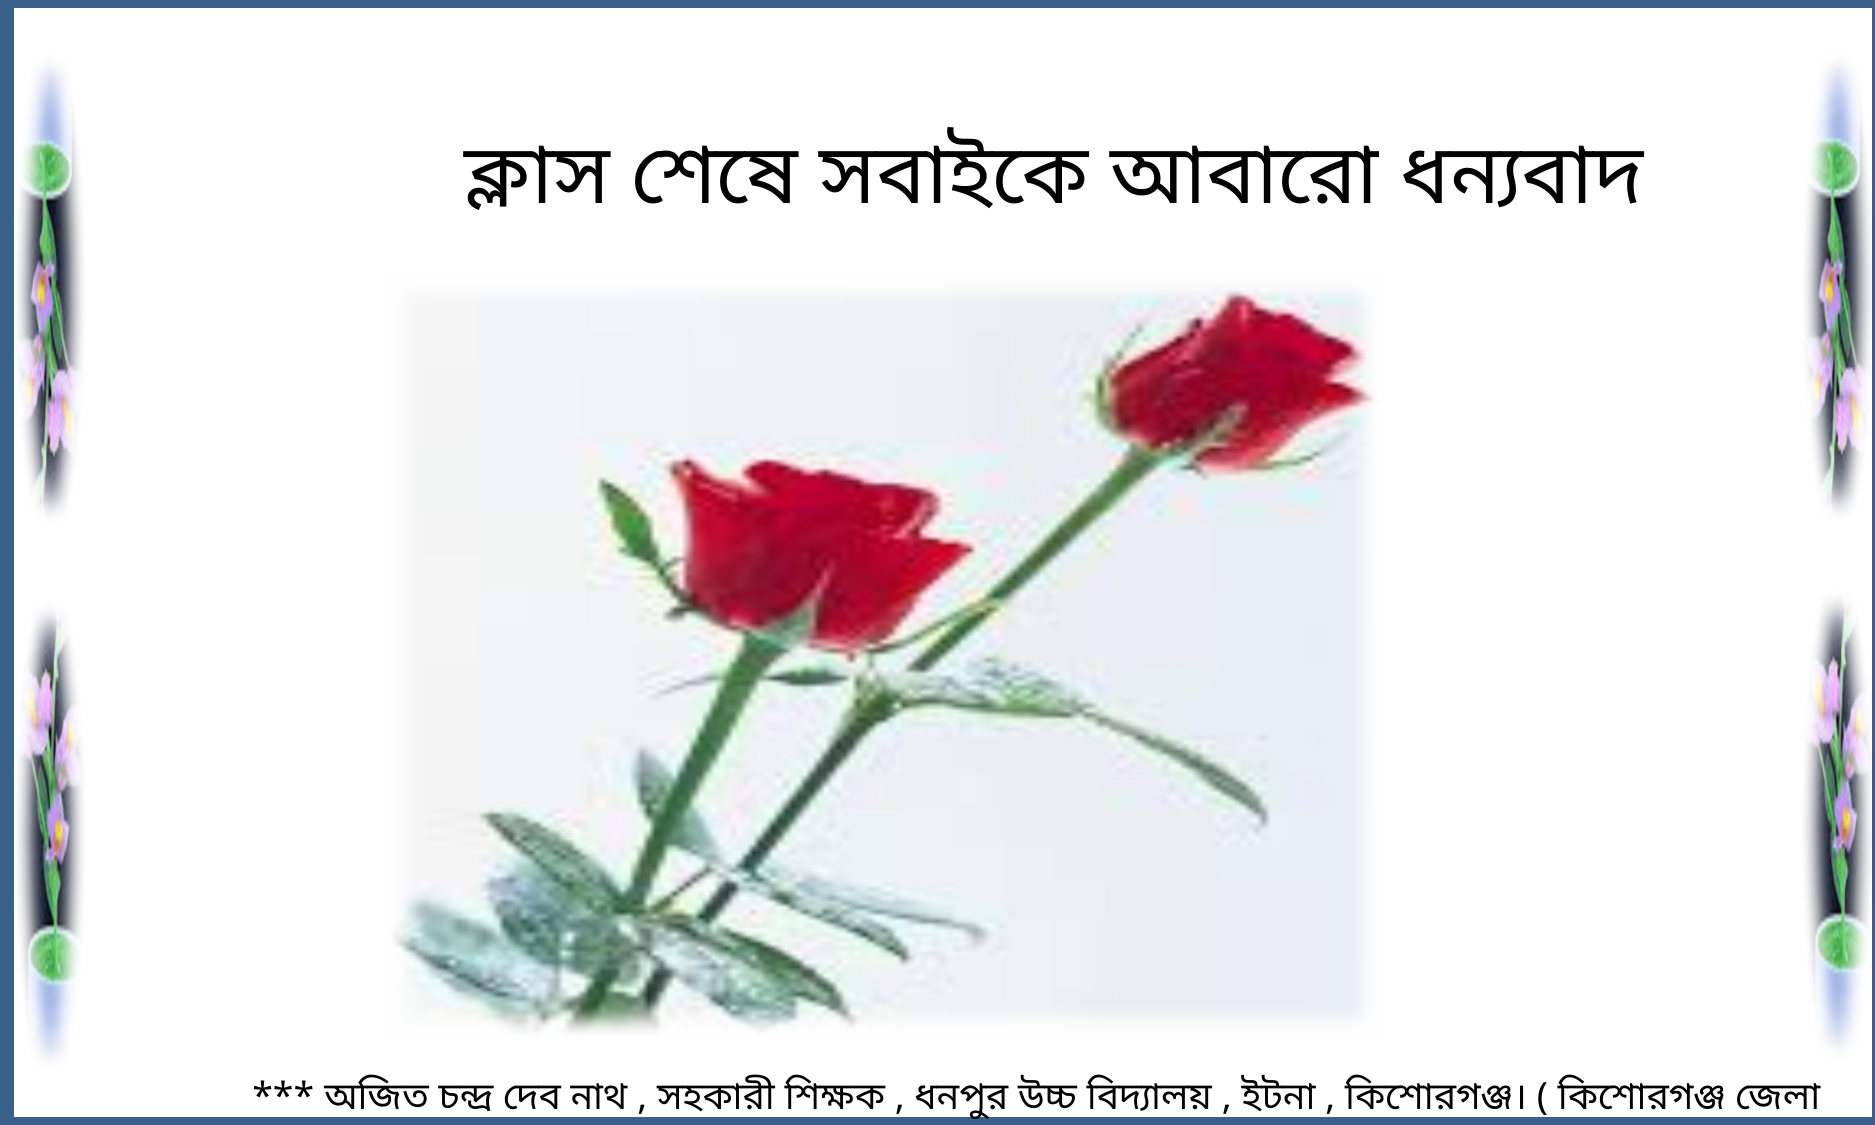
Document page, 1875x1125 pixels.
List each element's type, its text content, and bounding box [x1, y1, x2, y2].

picture [387, 274, 1381, 1038]
text_box *** অজিত চন্দ্র দেব নাথ , সহকারী শিক্ষক , ধনপুর উচ্চ বিদ্যালয় , ইটনা , কিশোরগঞ্জ। ( কিশোরগঞ্জ জেলা এম্বাসেডর ) *** [237, 1064, 1838, 1125]
text_box [4, 0, 1875, 1125]
picture [1799, 10, 1875, 1101]
picture [12, 12, 88, 1113]
text_box ক্লাস শেষে সবাইকে আবারো ধন্যবাদ [449, 112, 1725, 428]
